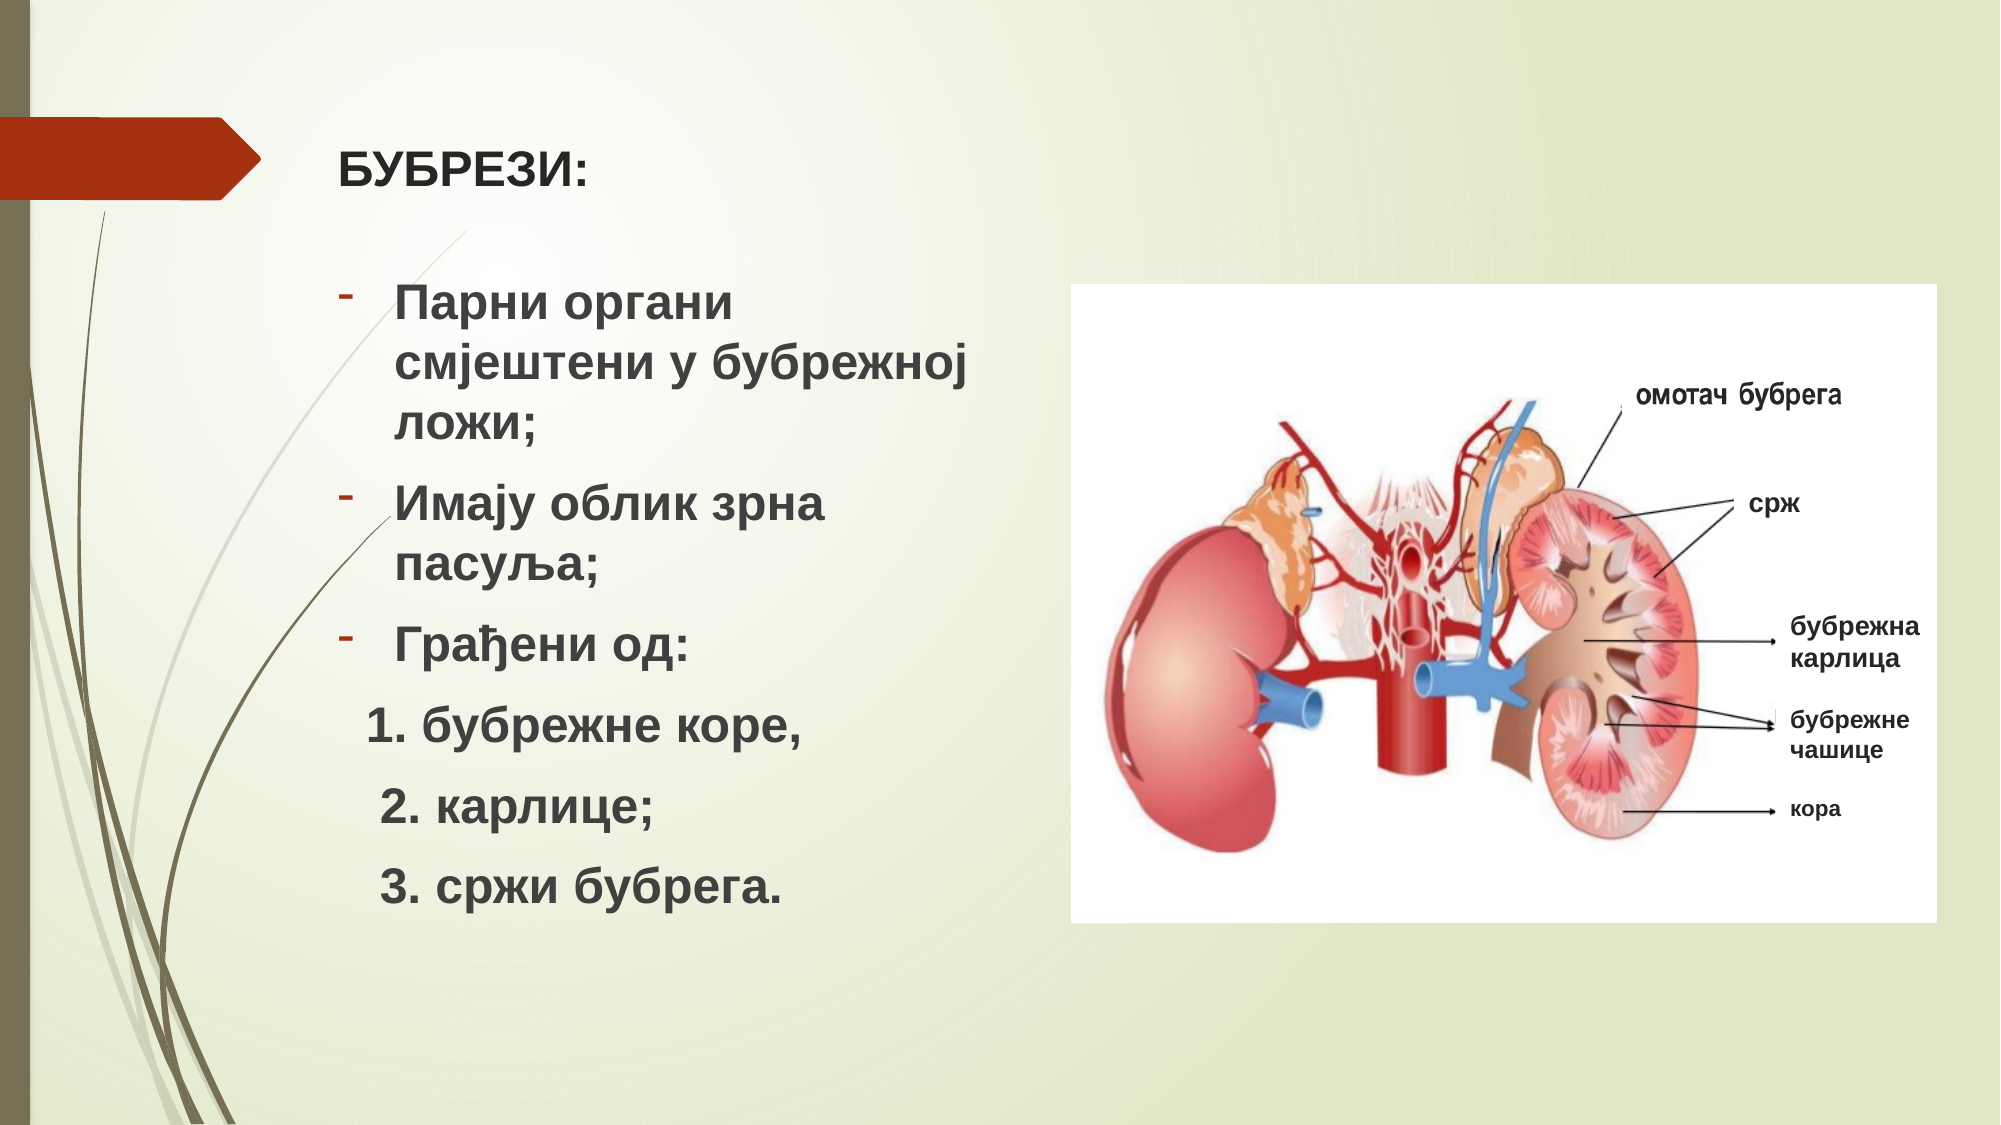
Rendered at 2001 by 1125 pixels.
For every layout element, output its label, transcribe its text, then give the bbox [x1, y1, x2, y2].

list Парни органи смјештени у бубрежној ложи; Имају облик зрна пасуља; Грађени од: 1. бубрежне коре, 2. карлице; 3. сржи бубрега. [322, 262, 1000, 962]
title БУБРЕЗИ: [322, 55, 976, 204]
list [1071, 284, 1938, 924]
picture [1617, 364, 1900, 431]
